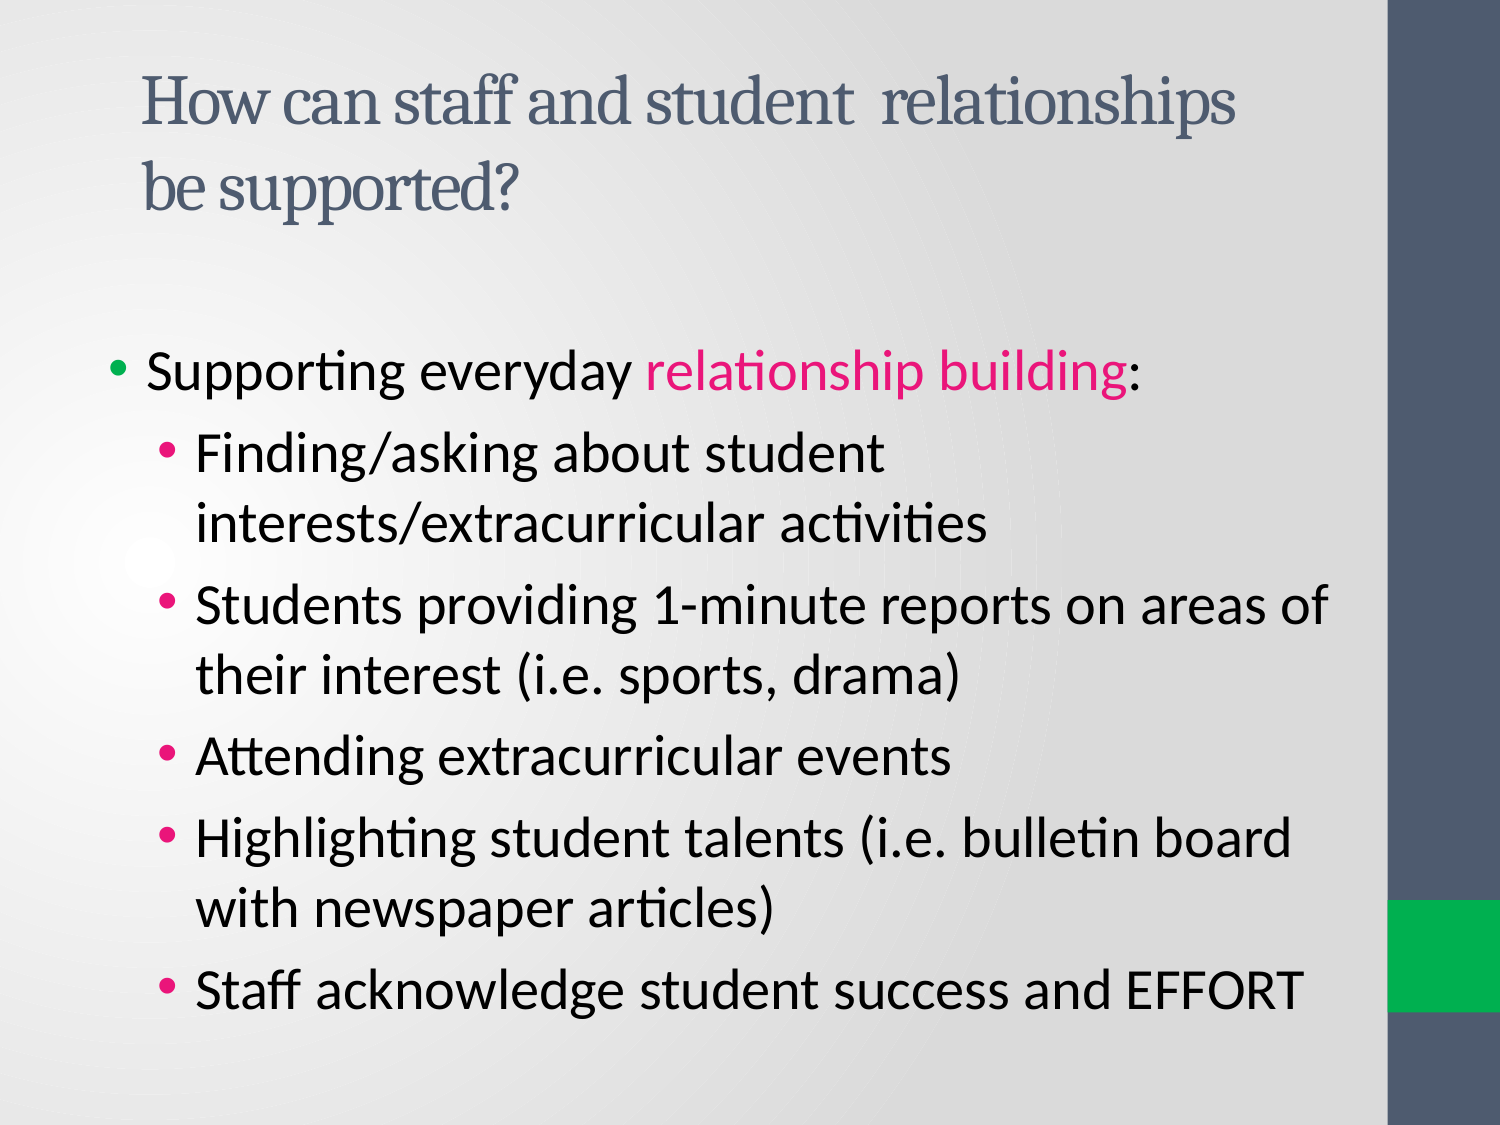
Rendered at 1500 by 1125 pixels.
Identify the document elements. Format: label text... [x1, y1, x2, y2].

title How can staff and student relationships be supported? [125, 45, 1250, 233]
list Supporting everyday relationship building: Finding/asking about student interests/extracurricular activities Students providing 1-minute reports on areas of their interest (i.e. sports, drama) Attending extracurricular events Highlighting student talents (i.e. bulletin board with newspaper articles) Staff acknowledge student success and EFFORT [75, 324, 1350, 1063]
